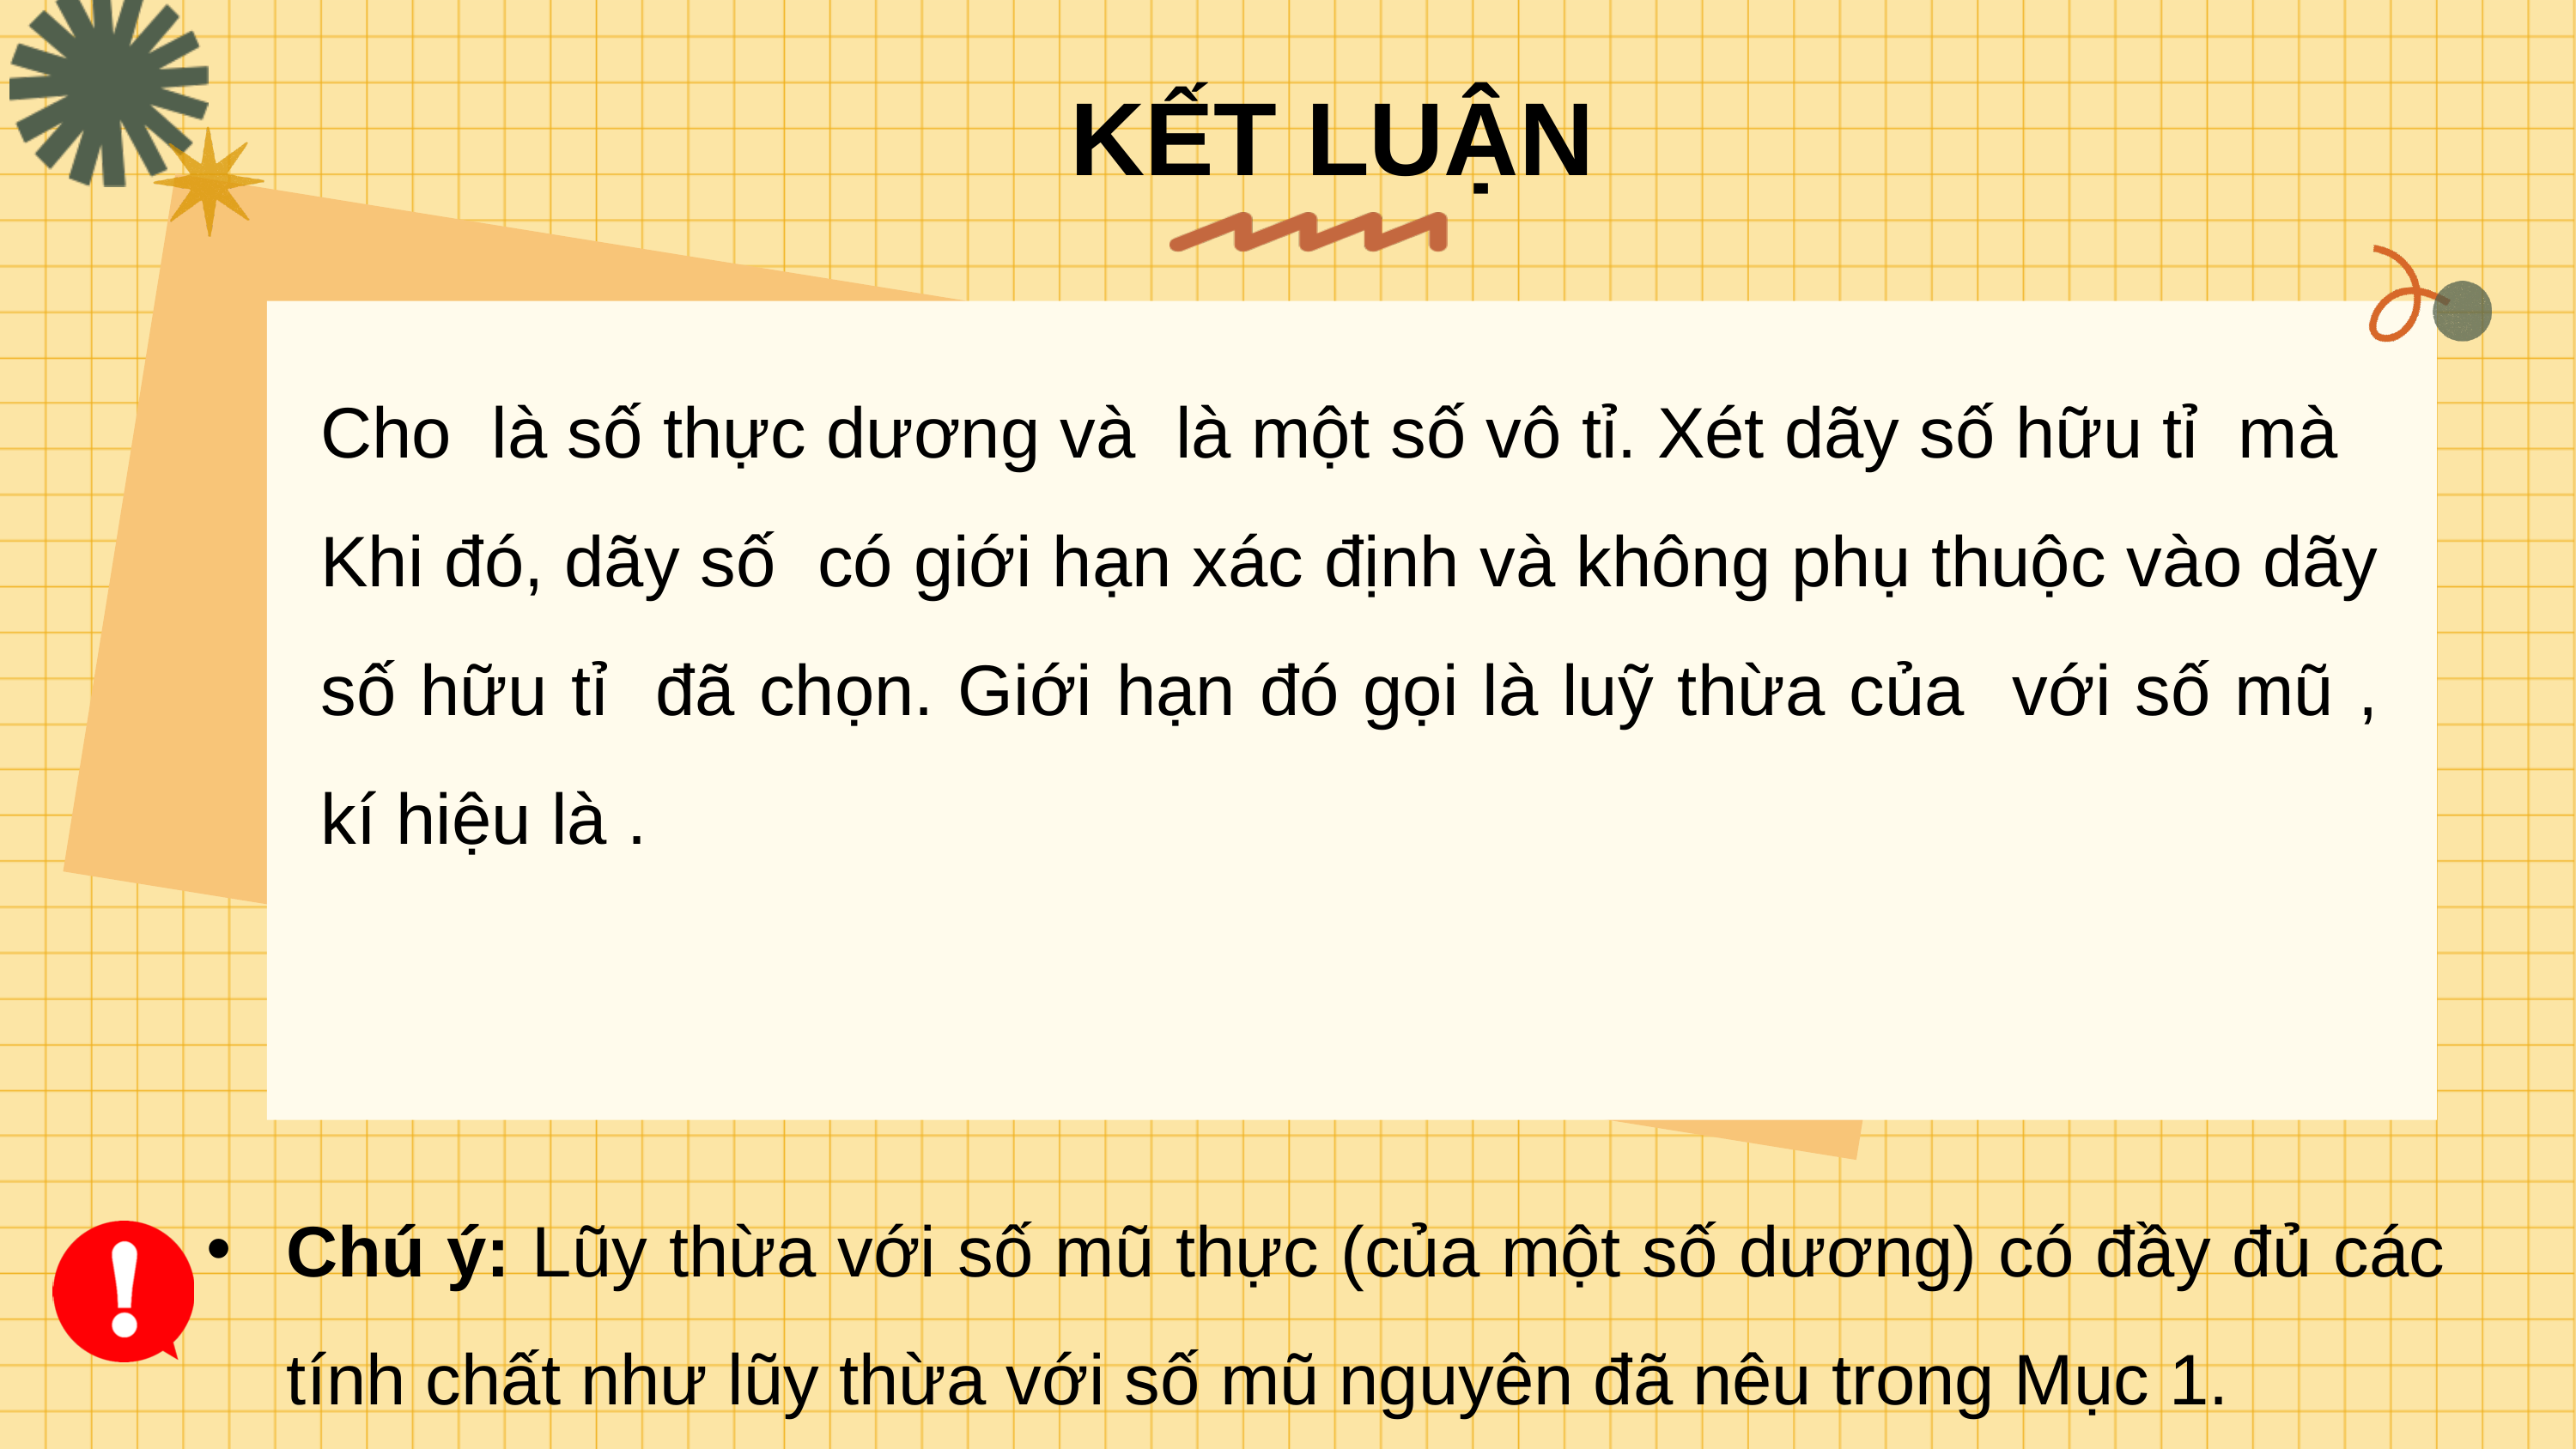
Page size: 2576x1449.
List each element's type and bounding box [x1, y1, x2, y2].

text_box [1054, 65, 1611, 252]
text_box [107, 300, 2438, 1120]
picture [0, 0, 2576, 1449]
